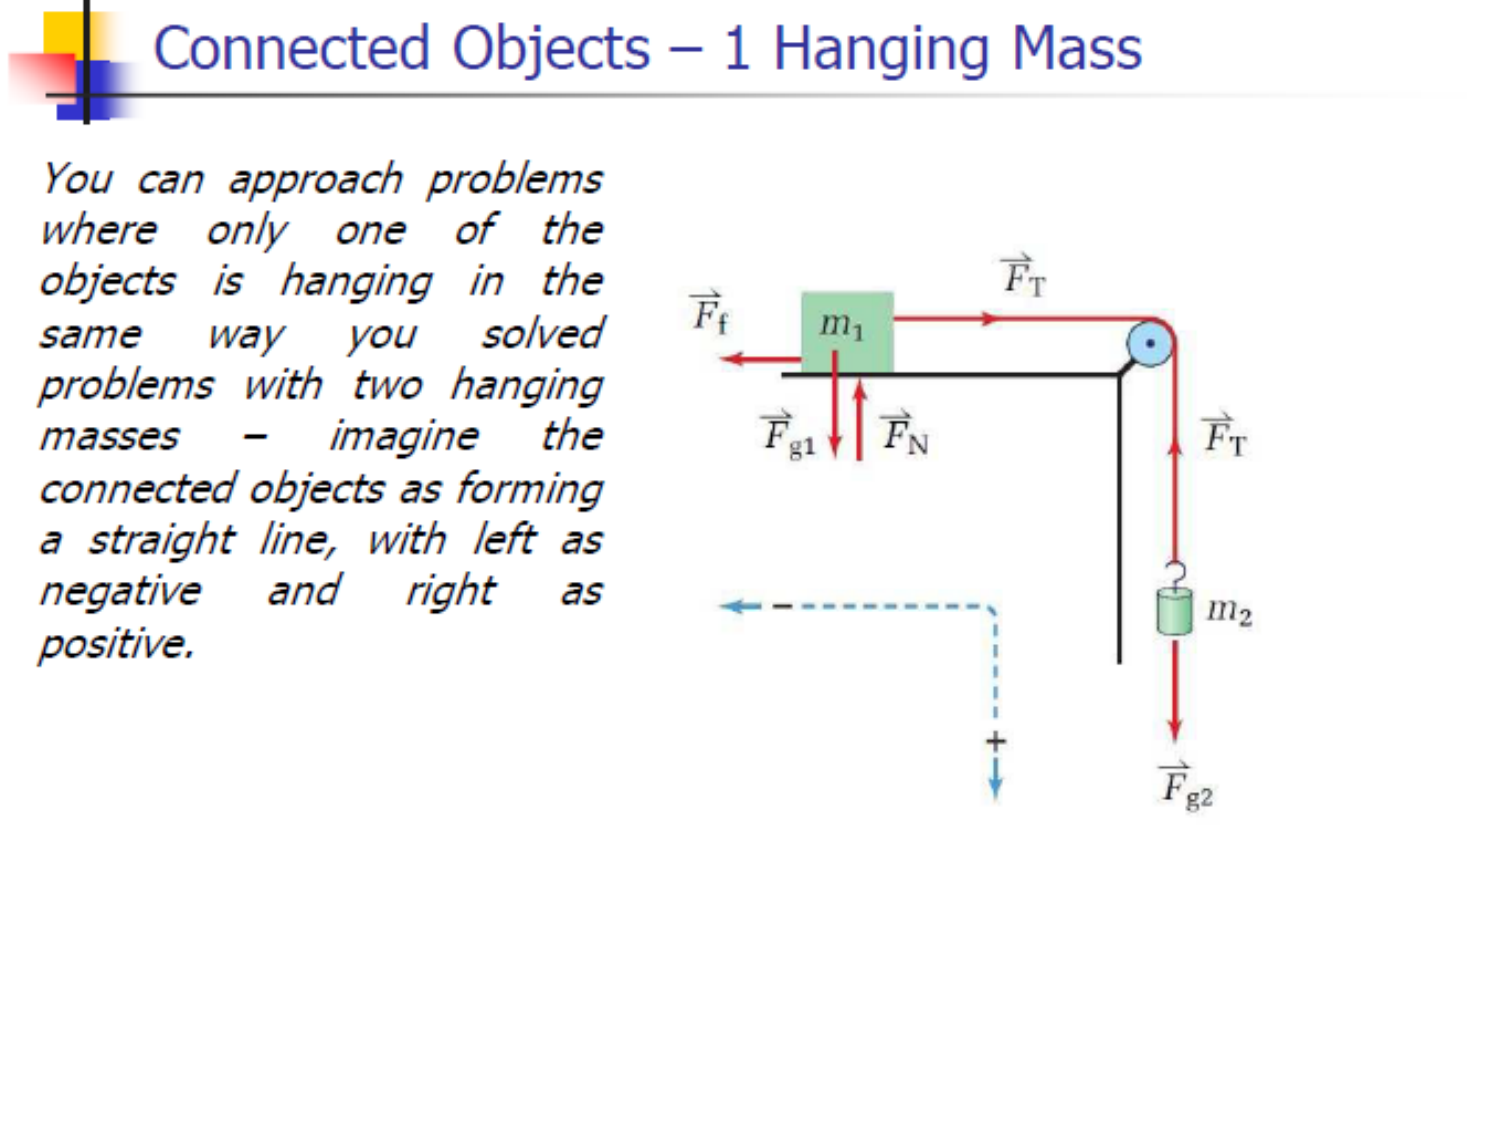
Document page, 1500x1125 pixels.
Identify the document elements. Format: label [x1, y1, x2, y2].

picture [0, 0, 1500, 851]
